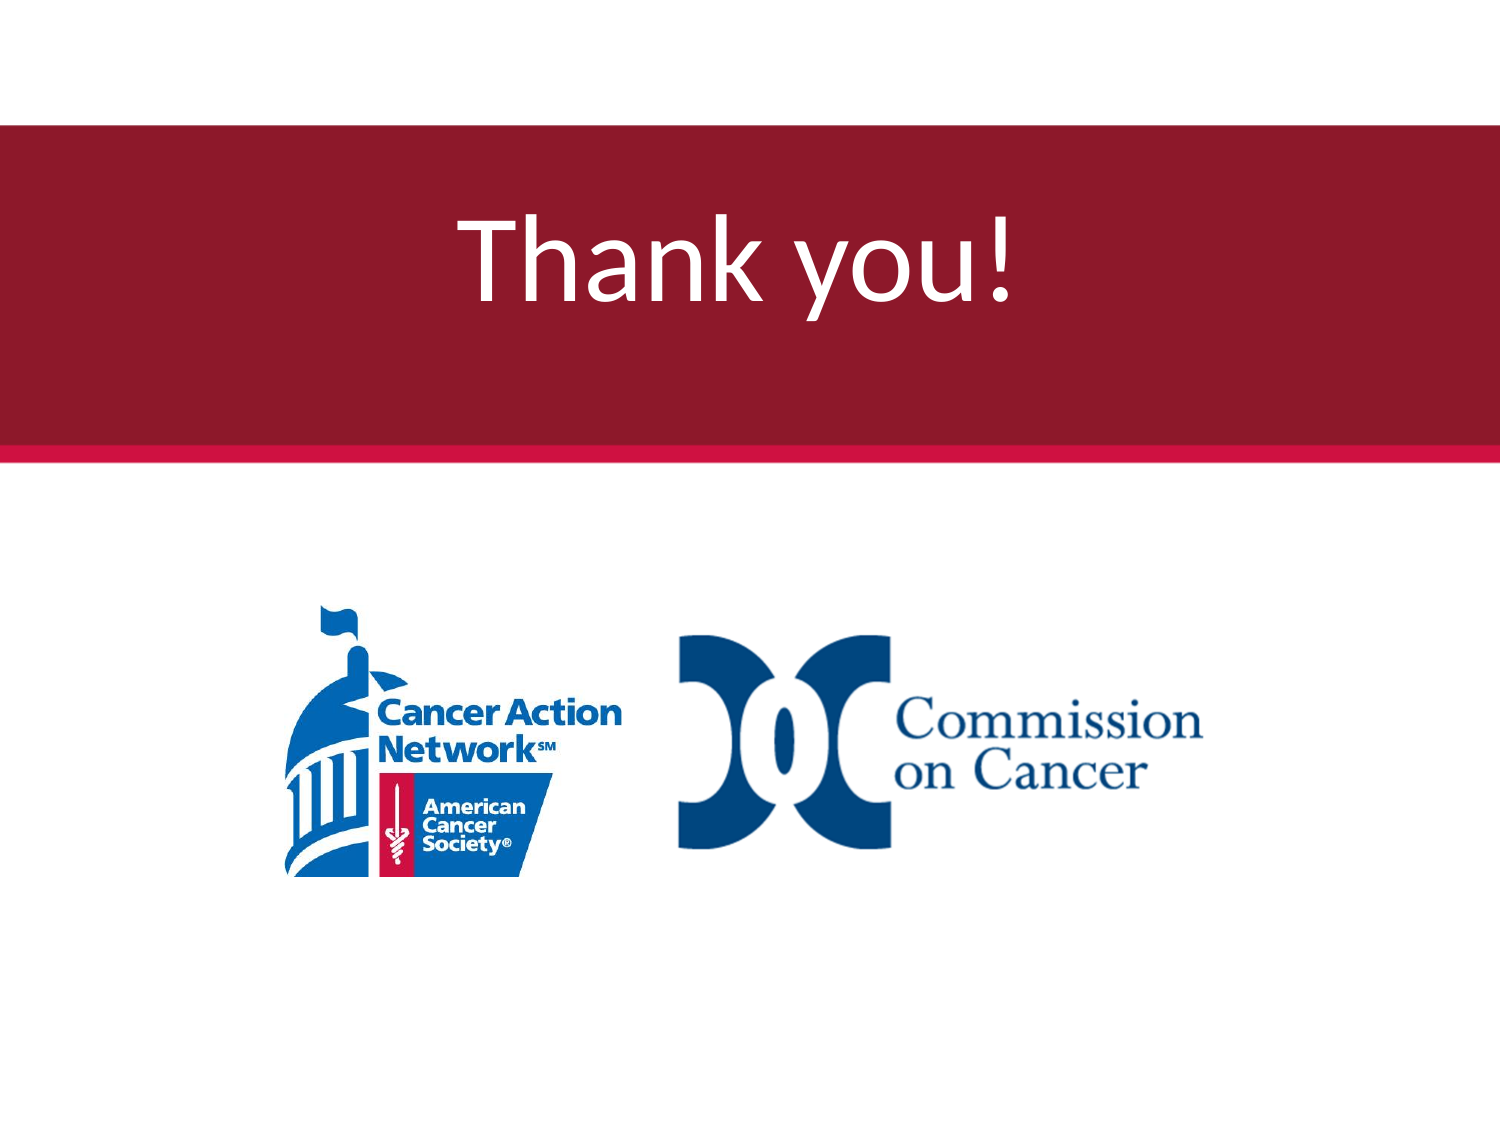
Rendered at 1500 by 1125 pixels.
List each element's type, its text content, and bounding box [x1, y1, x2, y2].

text_box Thank you! [83, 169, 1395, 334]
picture [0, 0, 1500, 1125]
text_box [197, 596, 1307, 835]
